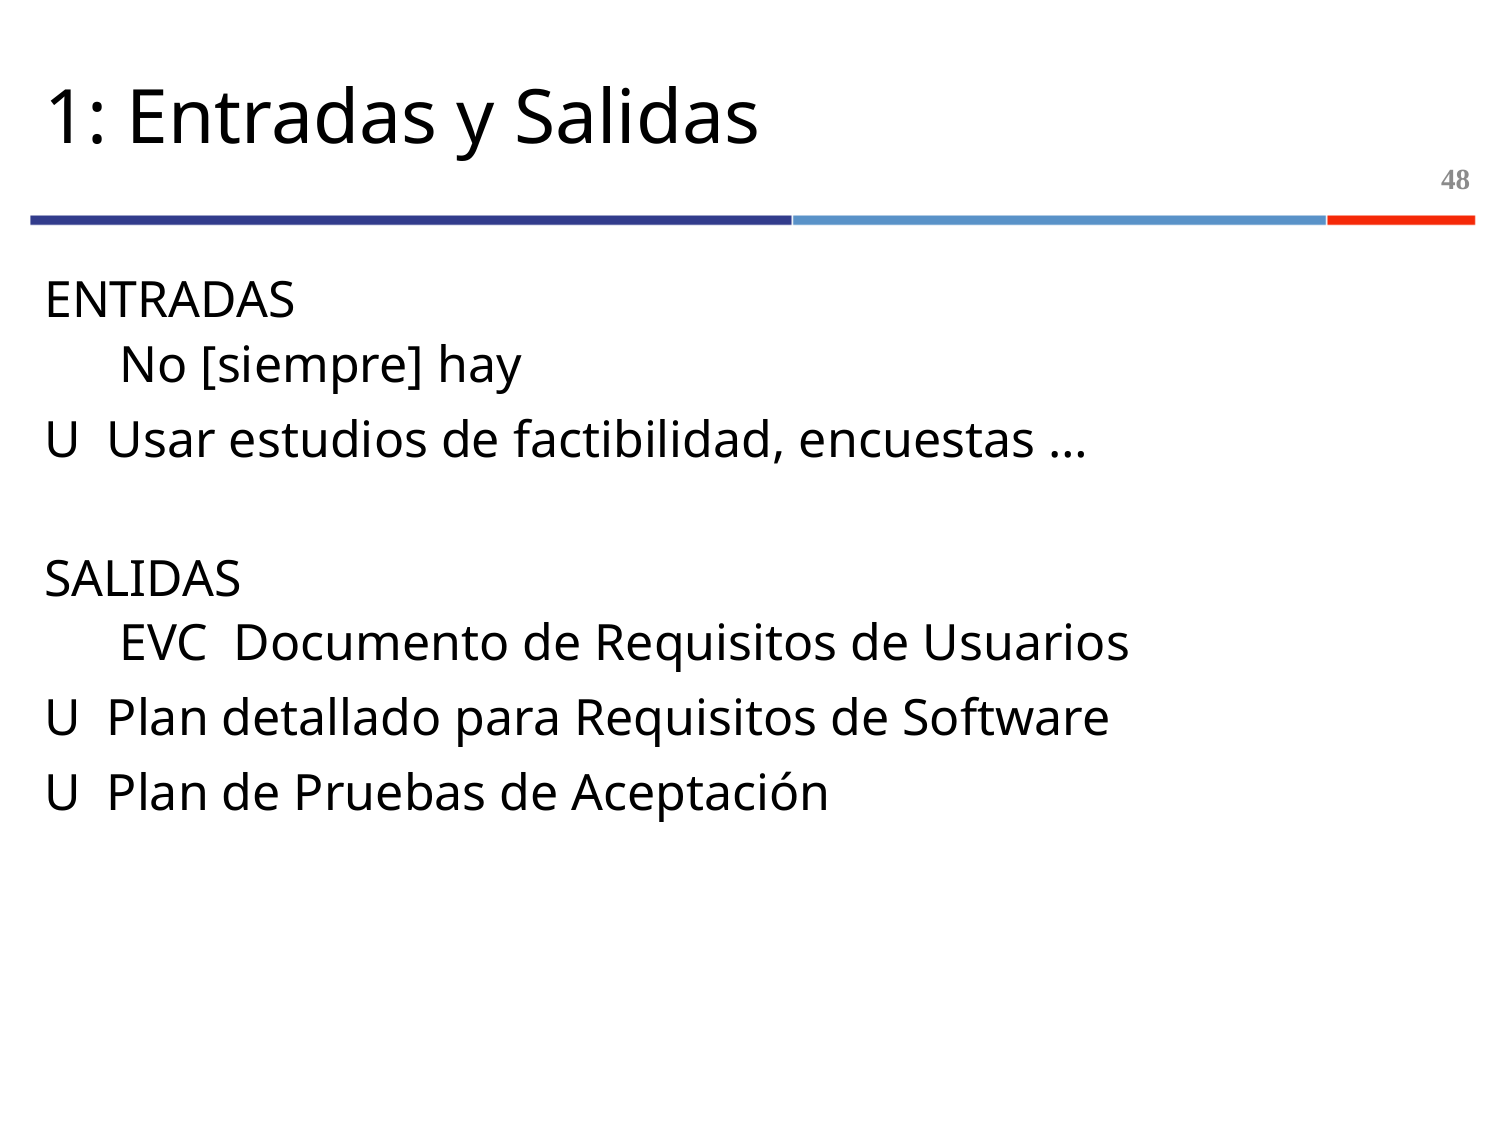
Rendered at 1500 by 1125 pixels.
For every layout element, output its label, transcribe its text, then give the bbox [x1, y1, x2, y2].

list ENTRADAS No [siempre] hay U Usar estudios de factibilidad, encuestas … SALIDAS EVC Documento de Requisitos de Usuarios U Plan detallado para Requisitos de Software U Plan de Pruebas de Aceptación [29, 267, 1471, 1094]
picture [23, 208, 1483, 233]
title 1: Entradas y Salidas [29, 18, 1388, 209]
slide_number 48 [1387, 148, 1471, 209]
